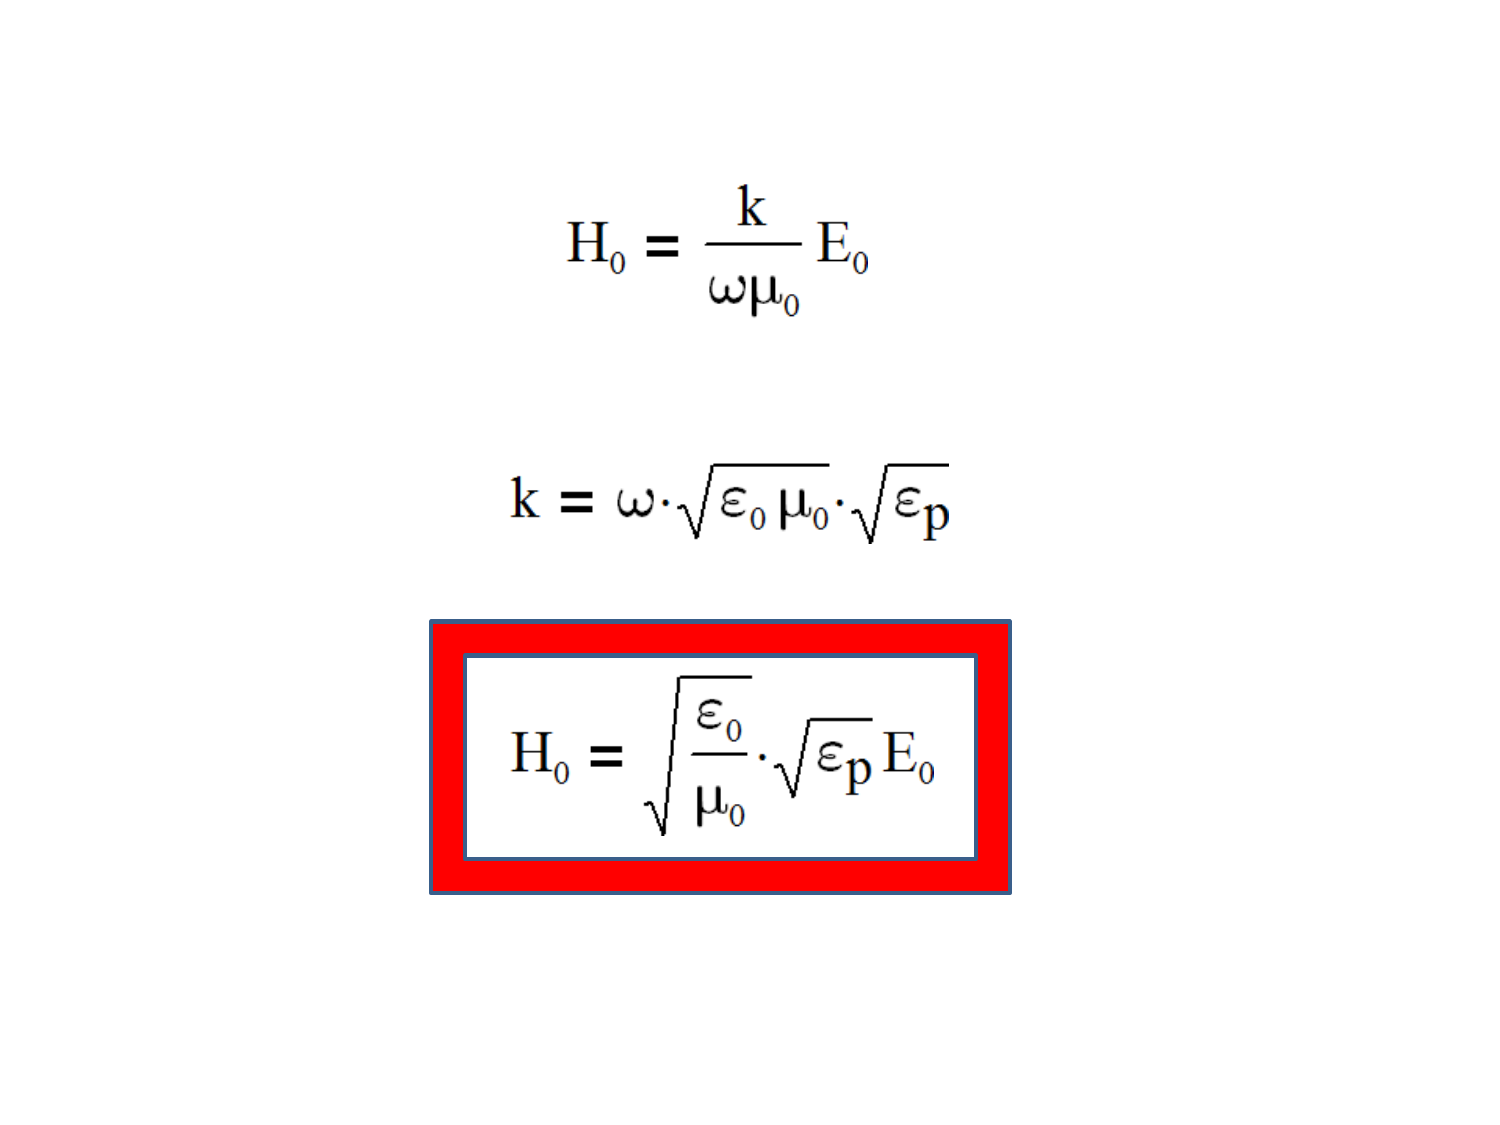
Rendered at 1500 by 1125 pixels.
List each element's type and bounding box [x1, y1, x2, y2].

text_box [429, 619, 1012, 895]
picture [508, 668, 935, 837]
picture [564, 172, 869, 327]
picture [508, 455, 949, 544]
